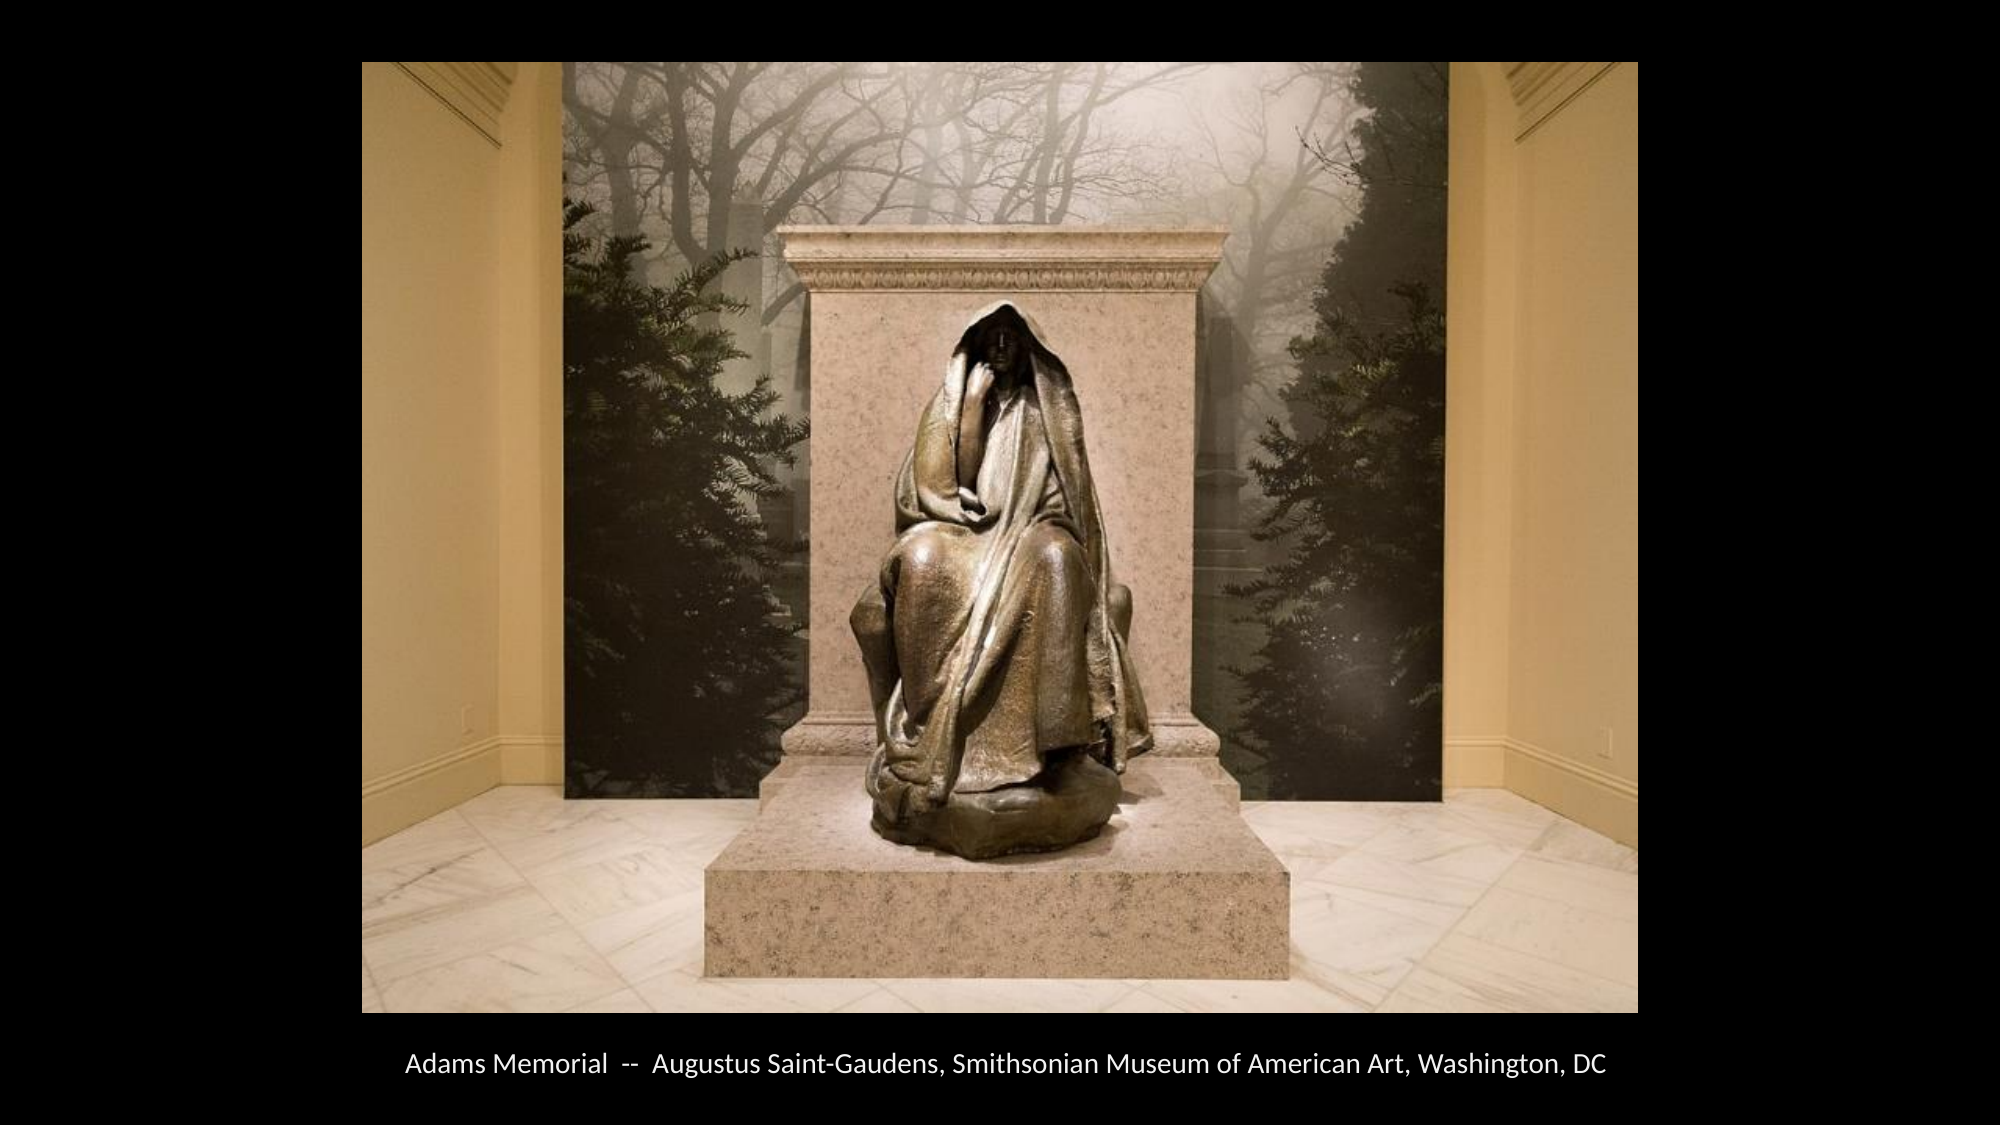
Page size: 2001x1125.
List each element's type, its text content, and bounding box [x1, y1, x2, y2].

picture [362, 62, 1638, 1013]
text_box Adams Memorial -- Augustus Saint-Gaudens, Smithsonian Museum of American Art, Washington, DC [287, 1037, 1725, 1088]
